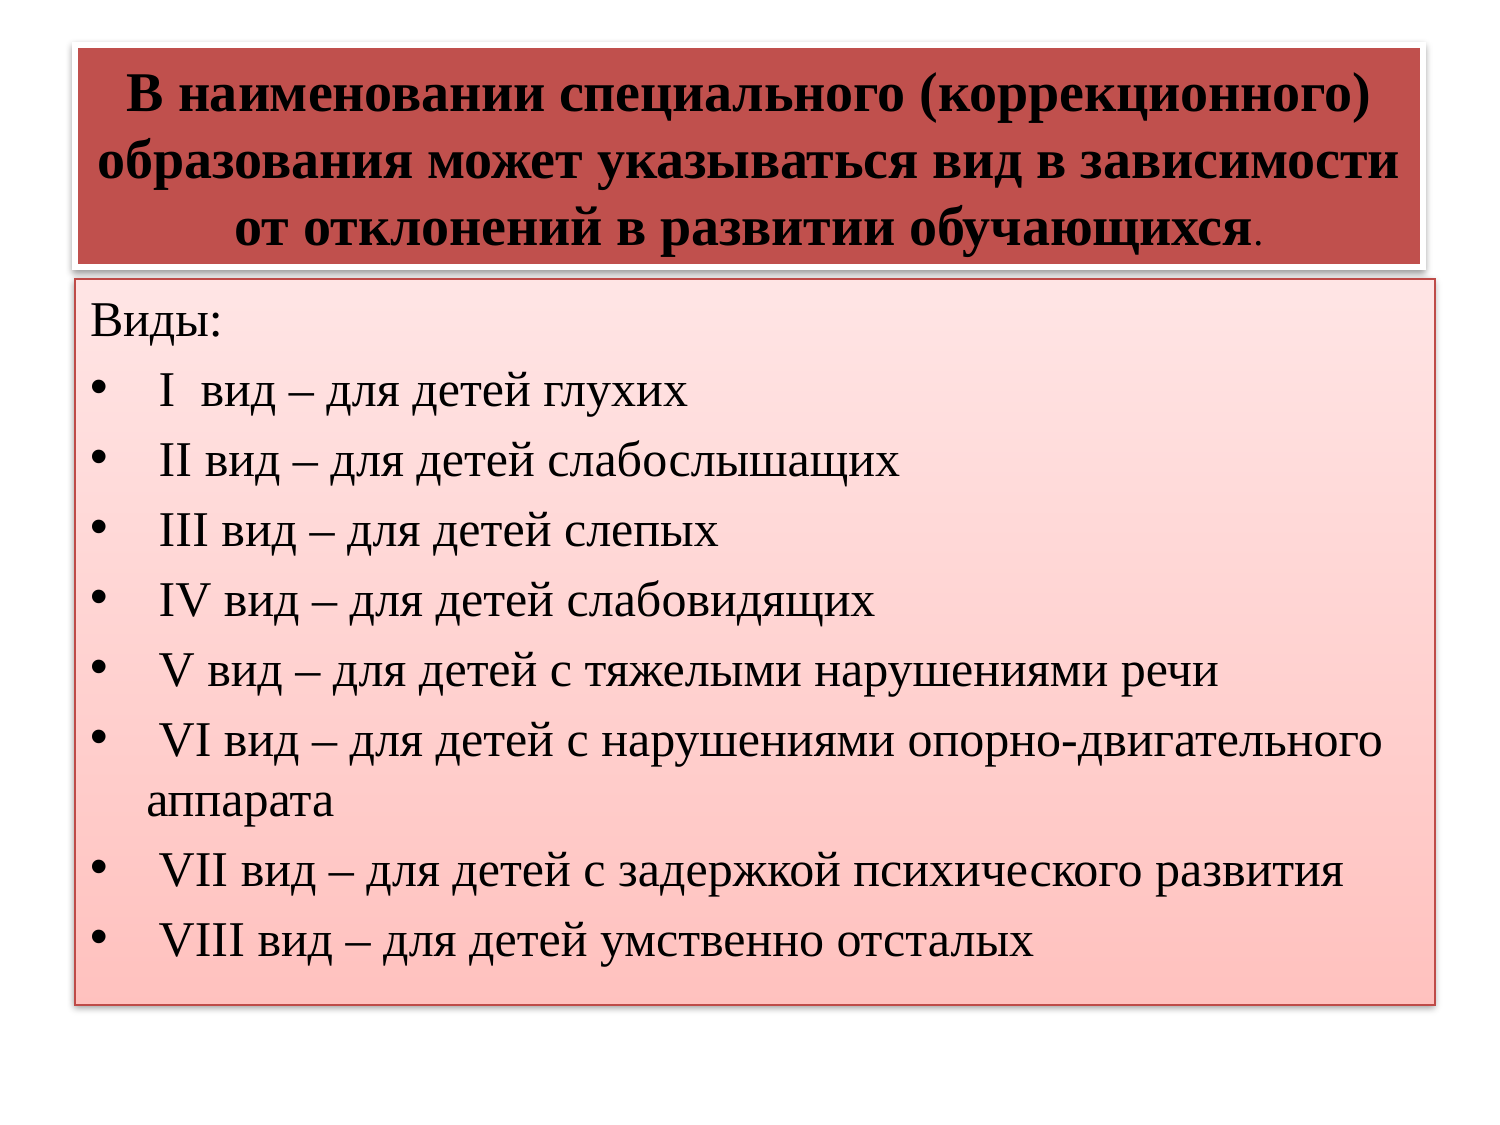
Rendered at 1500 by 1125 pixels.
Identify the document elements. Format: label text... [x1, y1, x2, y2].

list Виды: I вид – для детей глухих II вид – для детей слабослышащих III вид – для детей слепых IV вид – для детей слабовидящих V вид – для детей с тяжелыми нарушениями речи VI вид – для детей с нарушениями опорно-двигательного аппарата VII вид – для детей с задержкой психического развития VIII вид – для детей умственно отсталых [74, 278, 1436, 1006]
title В наименовании специального (коррекционного) образования может указываться вид в зависимости от отклонений в развитии обучающихся. [72, 42, 1426, 270]
